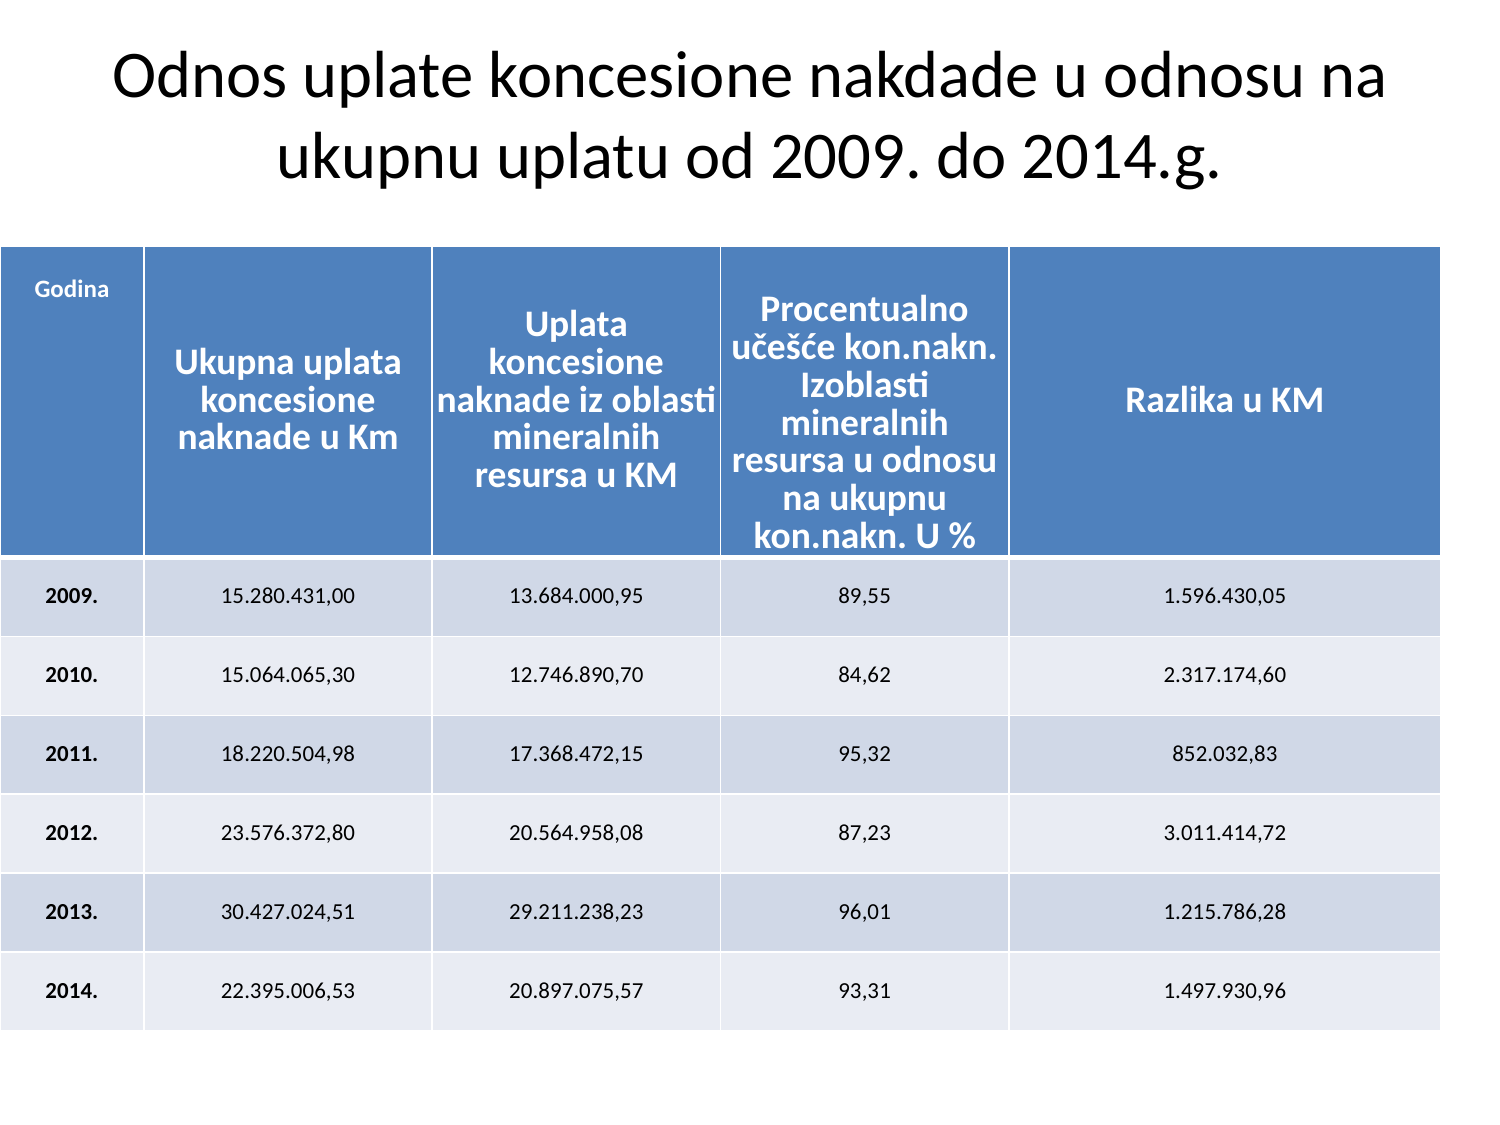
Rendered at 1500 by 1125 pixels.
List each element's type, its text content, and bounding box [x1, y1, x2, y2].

table_cell 1.497.930,96 [1010, 953, 1440, 1030]
table_cell 84,62 [721, 637, 1008, 715]
table_cell 1.215.786,28 [1010, 874, 1440, 951]
table_cell 20.897.075,57 [433, 953, 720, 1030]
title Odnos uplate koncesione nakdade u odnosu na ukupnu uplatu od 2009. do 2014.g. [75, 0, 1425, 223]
table_cell 2013. [1, 874, 143, 951]
table_cell 852.032,83 [1010, 716, 1440, 793]
table_cell 12.746.890,70 [433, 637, 720, 715]
table_header Godina [1, 247, 143, 555]
table_cell 20.564.958,08 [433, 795, 720, 872]
table_cell 23.576.372,80 [145, 795, 431, 872]
table_cell 87,23 [721, 795, 1008, 872]
table_cell 2012. [1, 795, 143, 872]
table_cell 15.280.431,00 [145, 560, 431, 636]
table_cell 95,32 [721, 716, 1008, 793]
table_cell 96,01 [721, 874, 1008, 951]
table_cell 15.064.065,30 [145, 637, 431, 715]
table_cell 1.596.430,05 [1010, 560, 1440, 636]
table_cell 2014. [1, 953, 143, 1030]
table_header Procentualno učešće kon.nakn. Izoblasti mineralnih resursa u odnosu na ukupnu kon.nakn. U % [721, 247, 1008, 555]
table_cell 89,55 [721, 560, 1008, 636]
table_cell 2009. [1, 560, 143, 636]
table_cell 22.395.006,53 [145, 953, 431, 1030]
table_header Uplata koncesione naknade iz oblasti mineralnih resursa u KM [433, 247, 720, 555]
table_cell 3.011.414,72 [1010, 795, 1440, 872]
table_cell 2.317.174,60 [1010, 637, 1440, 715]
table_cell 29.211.238,23 [433, 874, 720, 951]
table_cell 18.220.504,98 [145, 716, 431, 793]
table_cell 30.427.024,51 [145, 874, 431, 951]
table_cell 13.684.000,95 [433, 560, 720, 636]
table_header Razlika u KM [1010, 247, 1440, 555]
table_cell 2010. [1, 637, 143, 715]
table_cell 93,31 [721, 953, 1008, 1030]
table_header Ukupna uplata koncesione naknade u Km [145, 247, 431, 555]
table_cell 17.368.472,15 [433, 716, 720, 793]
table_cell 2011. [1, 716, 143, 793]
